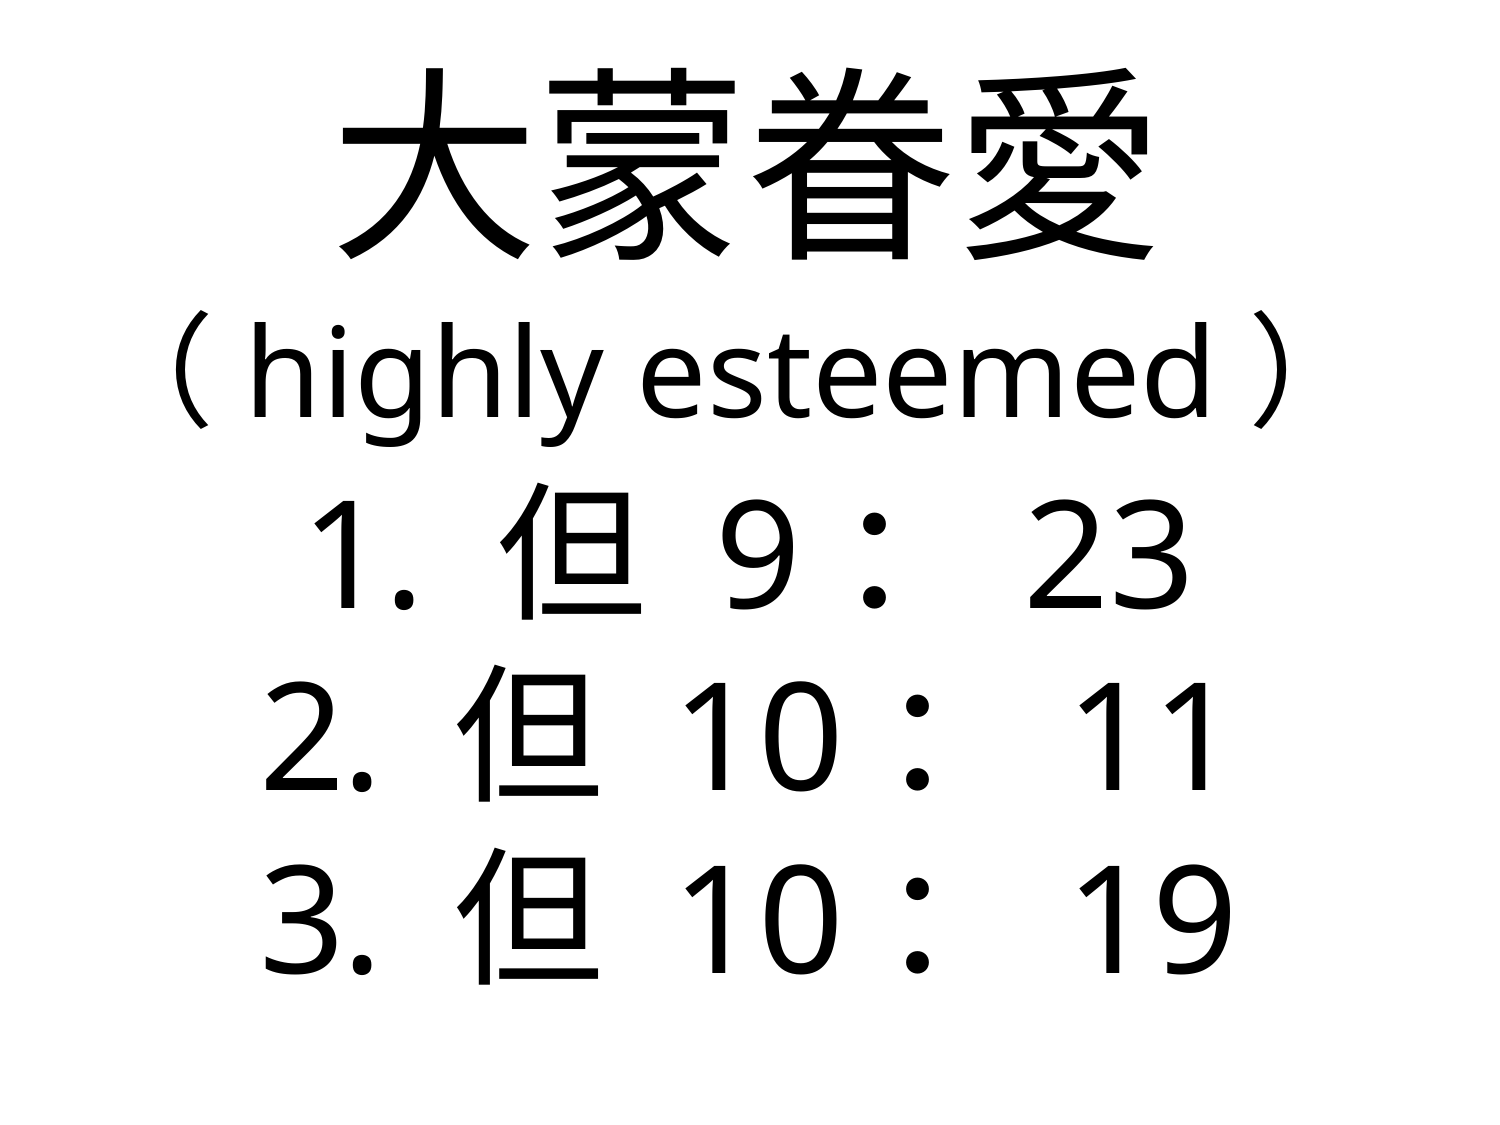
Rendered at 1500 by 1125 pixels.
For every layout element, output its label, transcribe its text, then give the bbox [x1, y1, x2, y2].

title 大蒙眷愛 [71, 82, 1422, 271]
list 但 9：23 但 10：11 但 10：19 [73, 471, 1424, 1068]
text_box （highly esteemed） [74, 284, 1464, 450]
